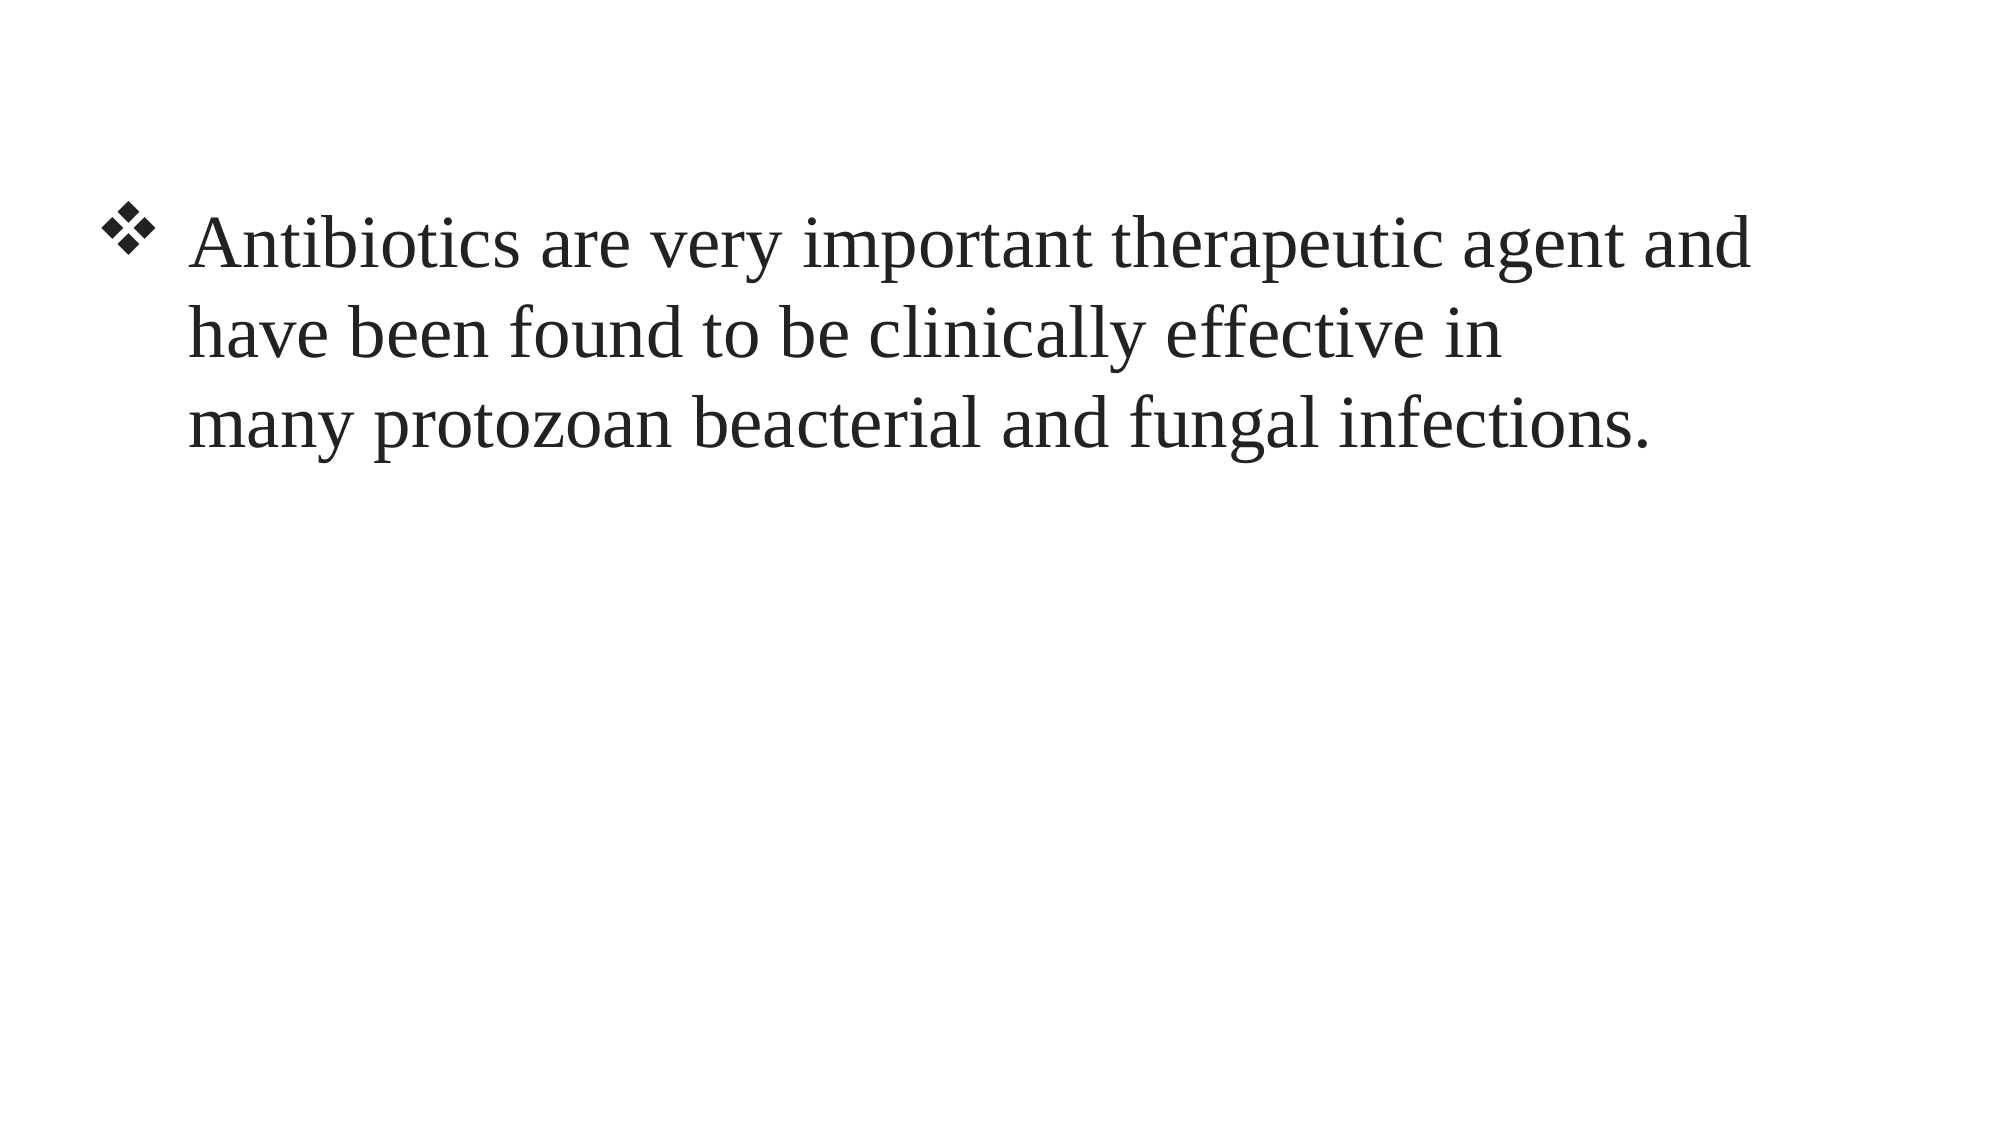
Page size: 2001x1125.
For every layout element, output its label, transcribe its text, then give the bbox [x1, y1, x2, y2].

text_box Antibiotics are very important therapeutic agent and have been found to be clinically effective in many protozoan beacterial and fungal infections. [80, 95, 1895, 1125]
